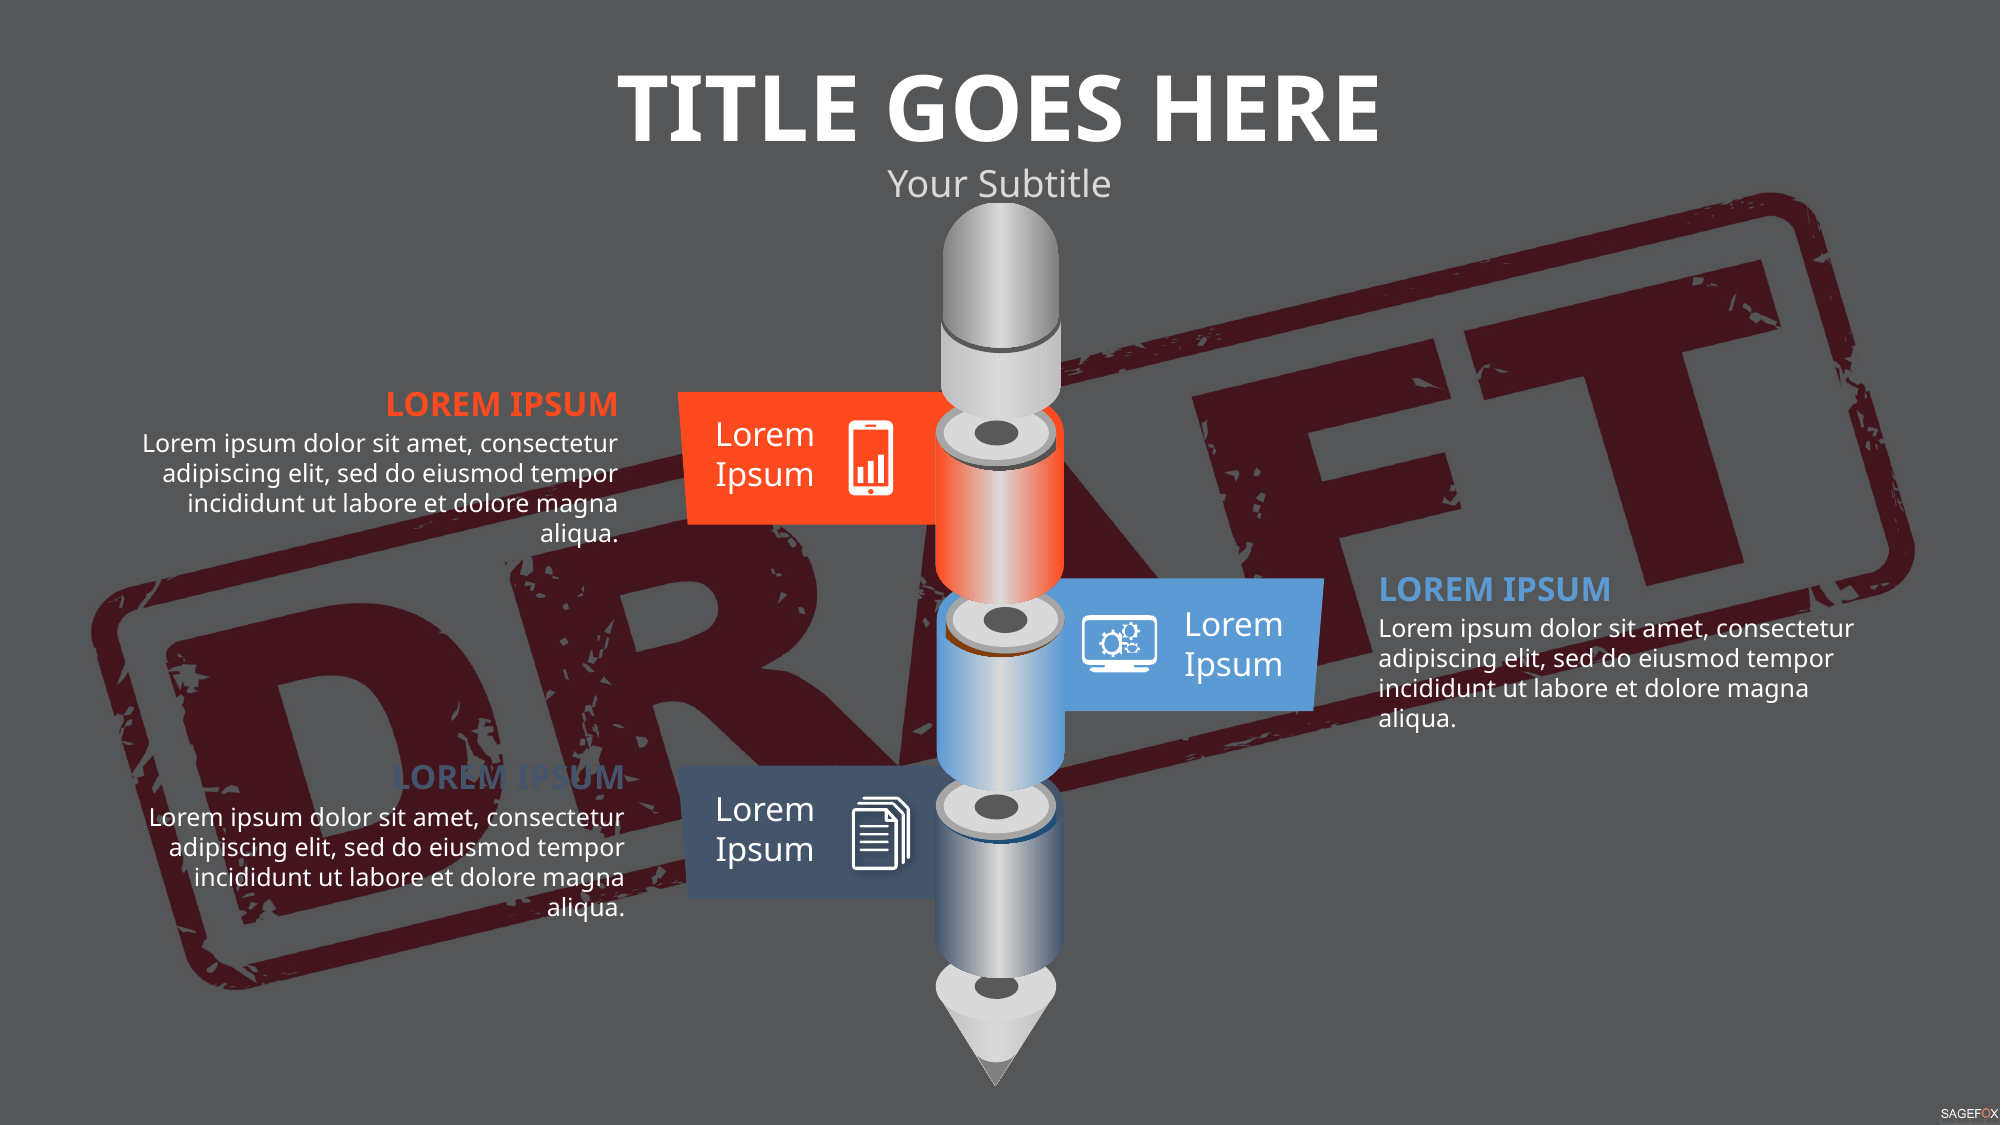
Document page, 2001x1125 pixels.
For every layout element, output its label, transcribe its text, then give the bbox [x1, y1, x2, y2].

text_box LOREM IPSUM Lorem ipsum dolor sit amet, consectetur adipiscing elit, sed do eiusmod tempor incididunt ut labore et dolore magna aliqua. [1368, 562, 1888, 738]
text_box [848, 420, 894, 496]
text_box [677, 765, 1064, 980]
text_box TITLE GOES HERE Your Subtitle [548, 42, 1452, 212]
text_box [677, 391, 1064, 606]
text_box LOREM IPSUM Lorem ipsum dolor sit amet, consectetur adipiscing elit, sed do eiusmod tempor incididunt ut labore et dolore magna aliqua. [110, 378, 629, 553]
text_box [935, 980, 1057, 1087]
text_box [940, 202, 1062, 419]
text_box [936, 578, 1325, 793]
picture [1940, 0, 2001, 1125]
text_box LOREM IPSUM Lorem ipsum dolor sit amet, consectetur adipiscing elit, sed do eiusmod tempor incididunt ut labore et dolore magna aliqua. [116, 751, 636, 927]
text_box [1082, 615, 1158, 673]
